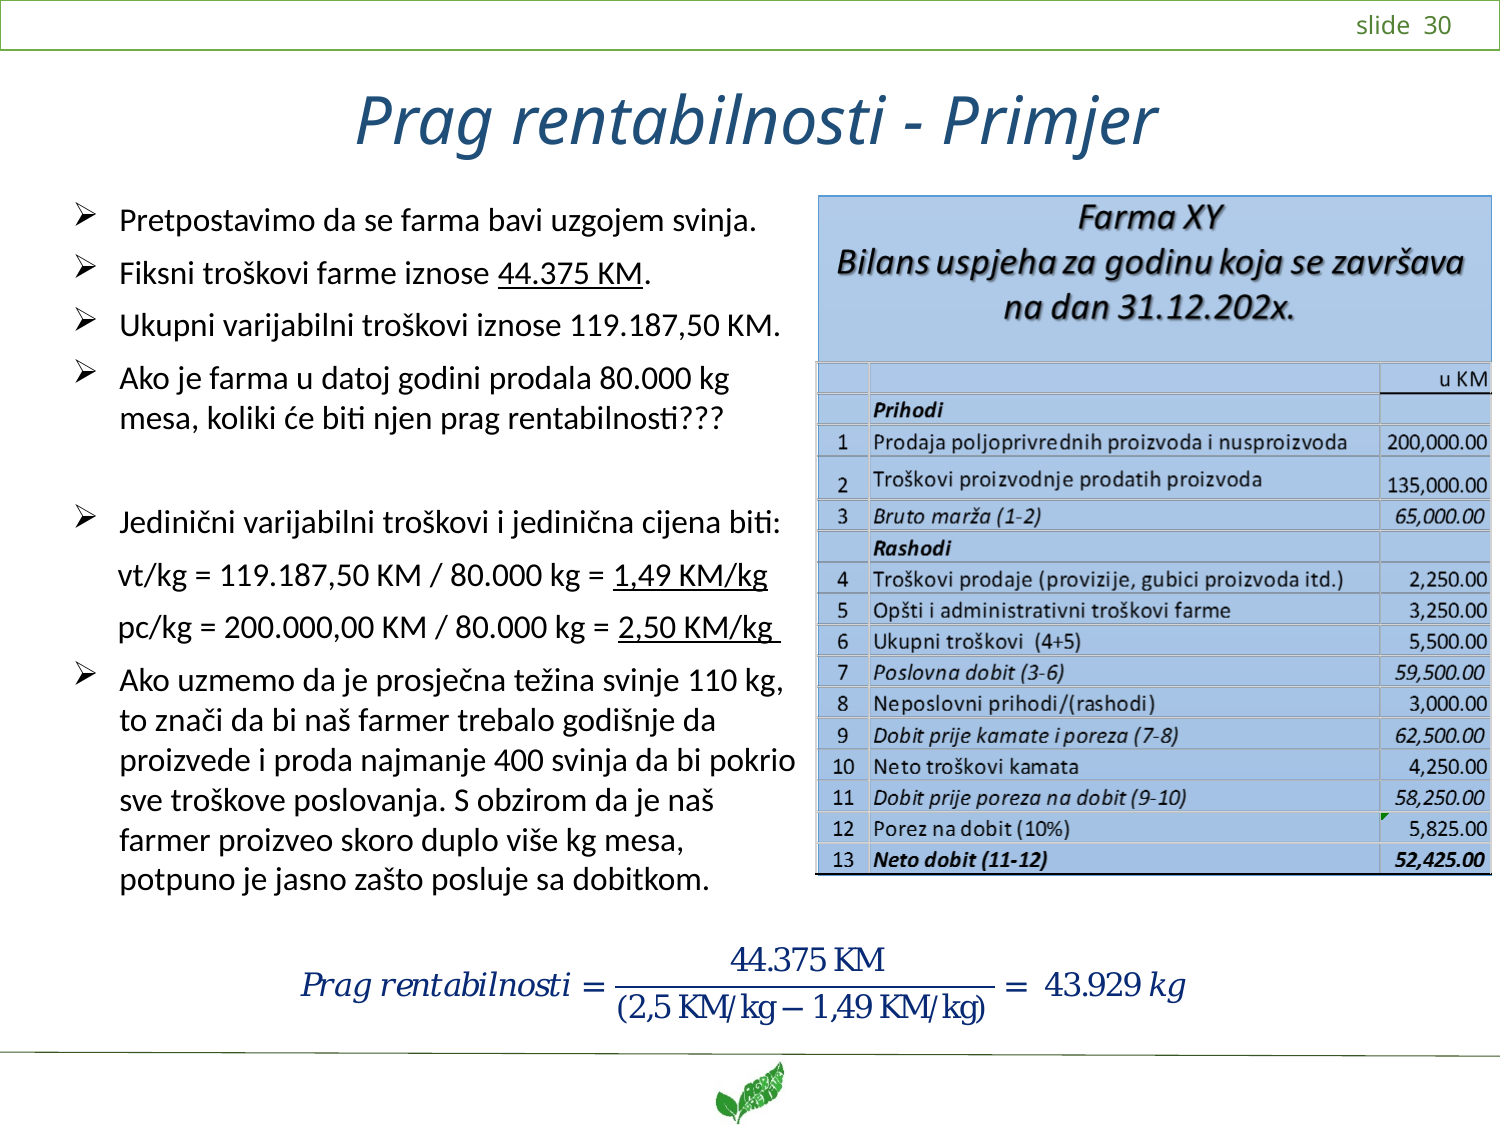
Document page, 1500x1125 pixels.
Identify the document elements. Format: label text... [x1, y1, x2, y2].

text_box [812, 180, 1498, 876]
text_box Pretpostavimo da se farma bavi uzgojem svinja. Fiksni troškovi farme iznose 44.375 KM. Ukupni varijabilni troškovi iznose 119.187,50 KM. Ako je farma u datoj godini prodala 80.000 kg mesa, koliki će biti njen prag rentabilnosti??? Jedinični varijabilni troškovi i jedinična cijena biti: vt/kg = 119.187,50 KM / 80.000 kg = 1,49 KM/kg pc/kg = 200.000,00 KM / 80.000 kg = 2,50 KM/kg Ako uzmemo da je prosječna težina svinje 110 kg, to znači da bi naš farmer trebalo godišnje da proizvede i proda najmanje 400 svinja da bi pokrio sve troškove poslovanja. S obzirom da je naš farmer proizveo skoro duplo više kg mesa, potpuno je jasno zašto posluje sa dobitkom. [57, 191, 813, 905]
title Prag rentabilnosti - Primjer [110, 65, 1404, 181]
picture [714, 1059, 786, 1125]
picture [0, 944, 1500, 1032]
